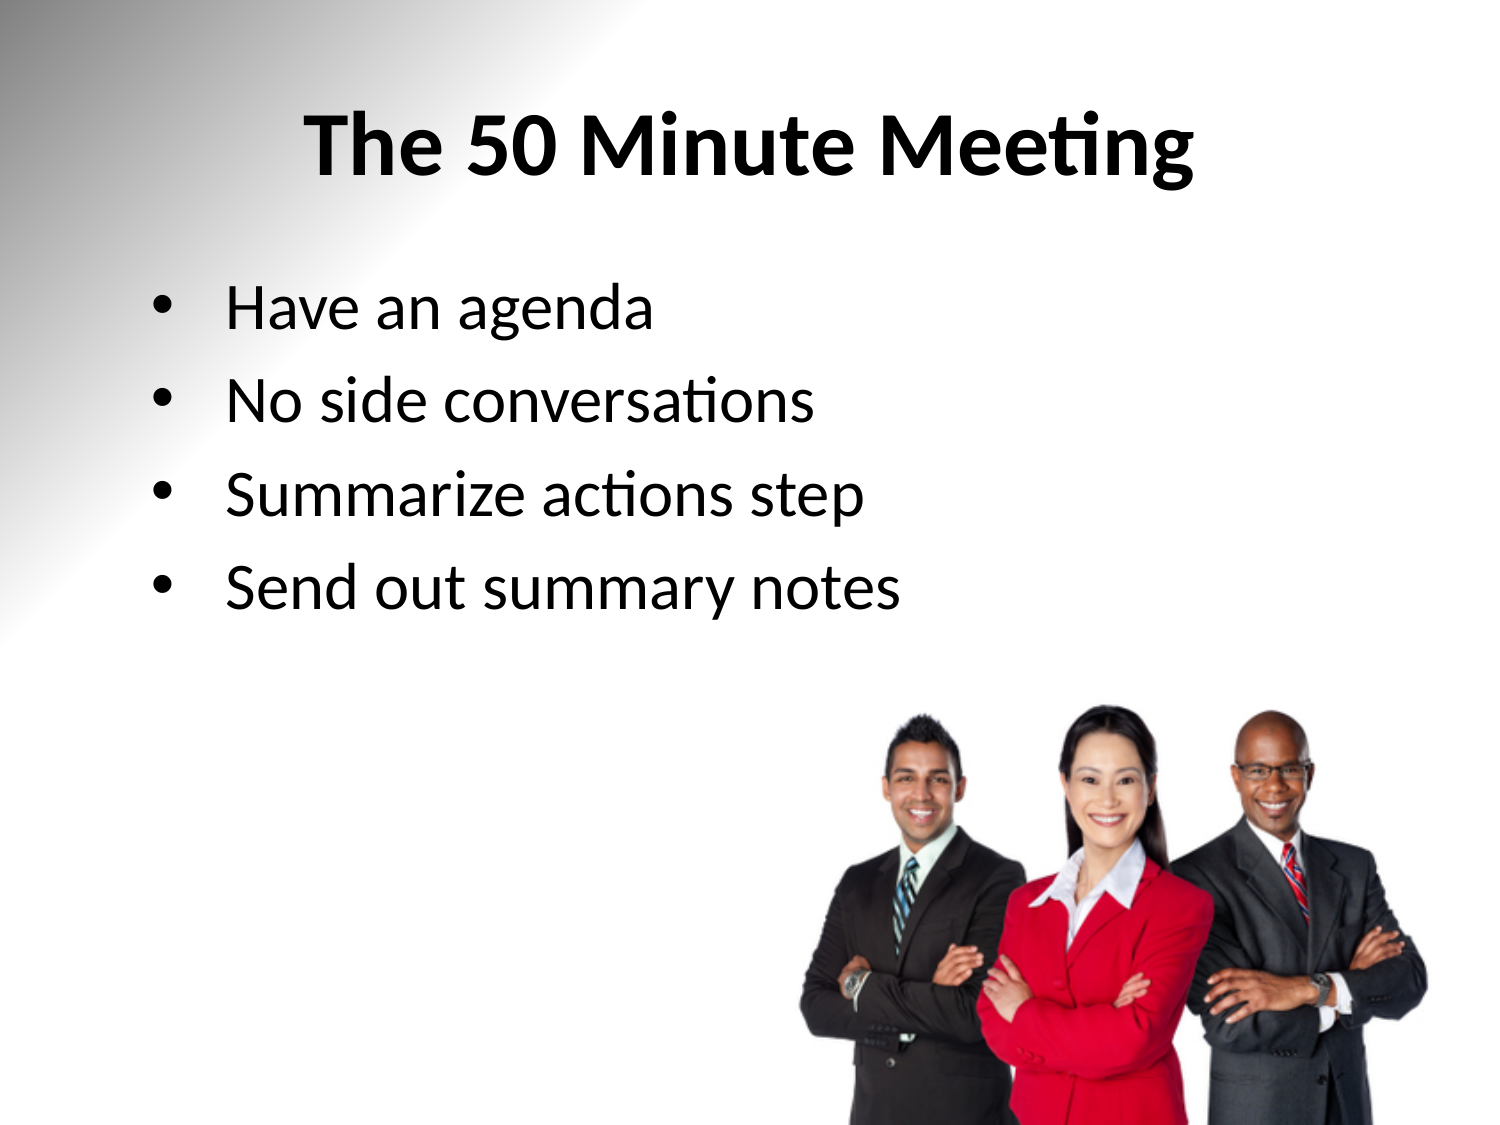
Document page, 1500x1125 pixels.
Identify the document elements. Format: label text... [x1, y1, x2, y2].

title The 50 Minute Meeting [75, 45, 1425, 233]
picture [759, 666, 1471, 1125]
list Have an agenda No side conversations Summarize actions step Send out summary notes [135, 255, 1368, 998]
